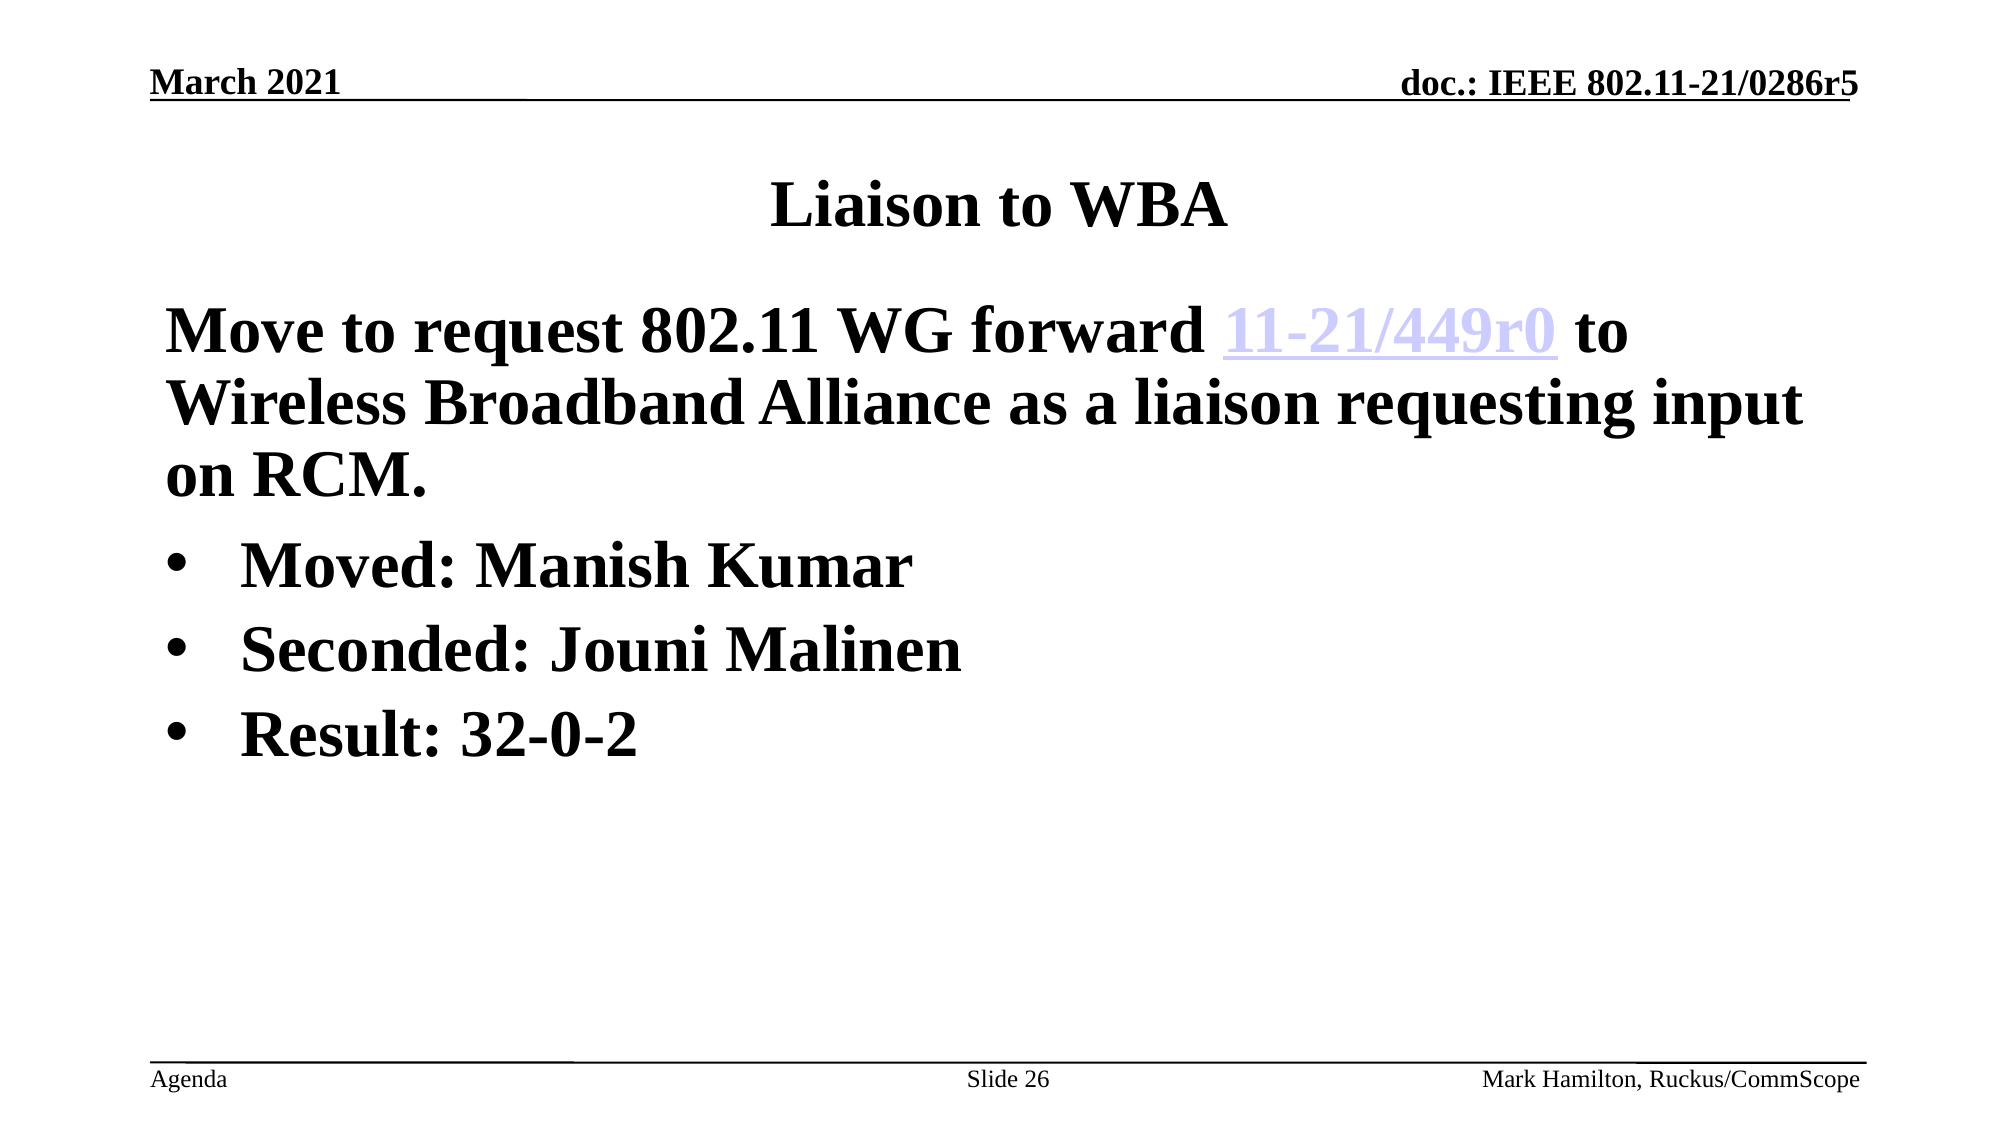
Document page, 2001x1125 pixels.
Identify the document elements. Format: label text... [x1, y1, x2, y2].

list Move to request 802.11 WG forward 11-21/449r0 to Wireless Broadband Alliance as a liaison requesting input on RCM. Moved: Manish Kumar Seconded: Jouni Malinen Result: 32-0-2 [149, 287, 1850, 963]
slide_number Slide 26 [950, 1061, 1067, 1123]
title Liaison to WBA [149, 112, 1850, 287]
